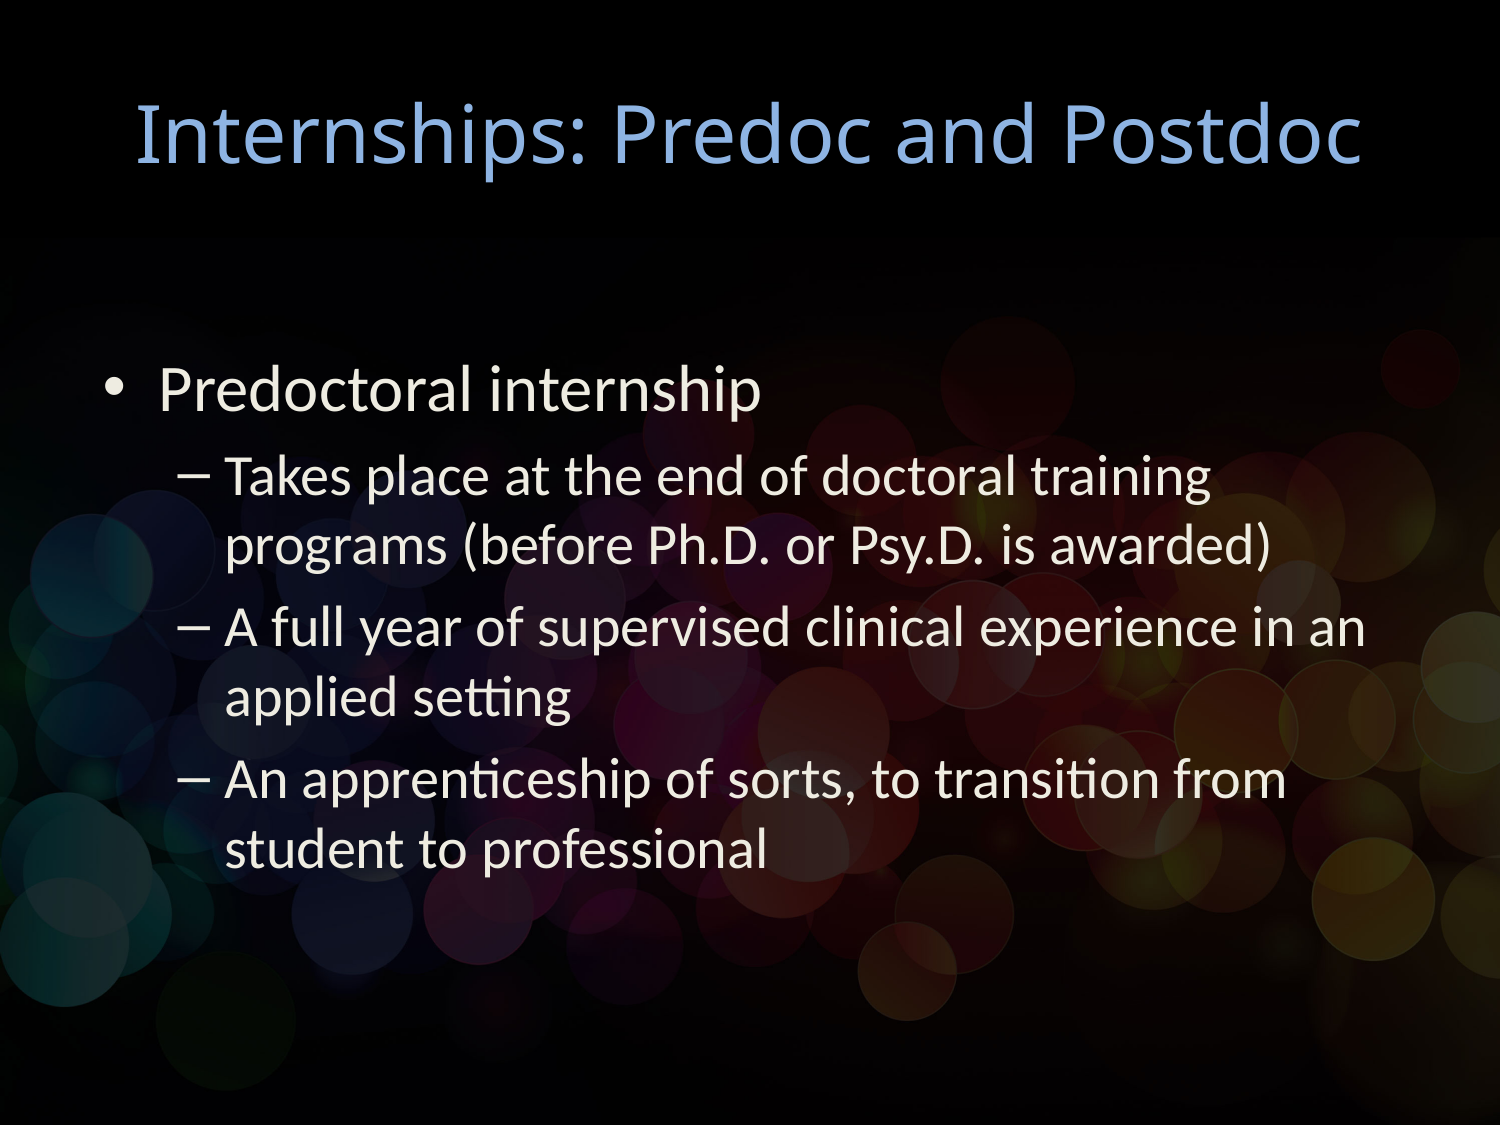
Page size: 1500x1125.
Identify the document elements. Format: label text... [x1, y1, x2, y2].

list Predoctoral internship Takes place at the end of doctoral training programs (before Ph.D. or Psy.D. is awarded) A full year of supervised clinical experience in an applied setting An apprenticeship of sorts, to transition from student to professional [87, 337, 1438, 950]
title Internships: Predoc and Postdoc [75, 37, 1425, 225]
text_box [0, 0, 1500, 239]
picture [0, 239, 1500, 1125]
